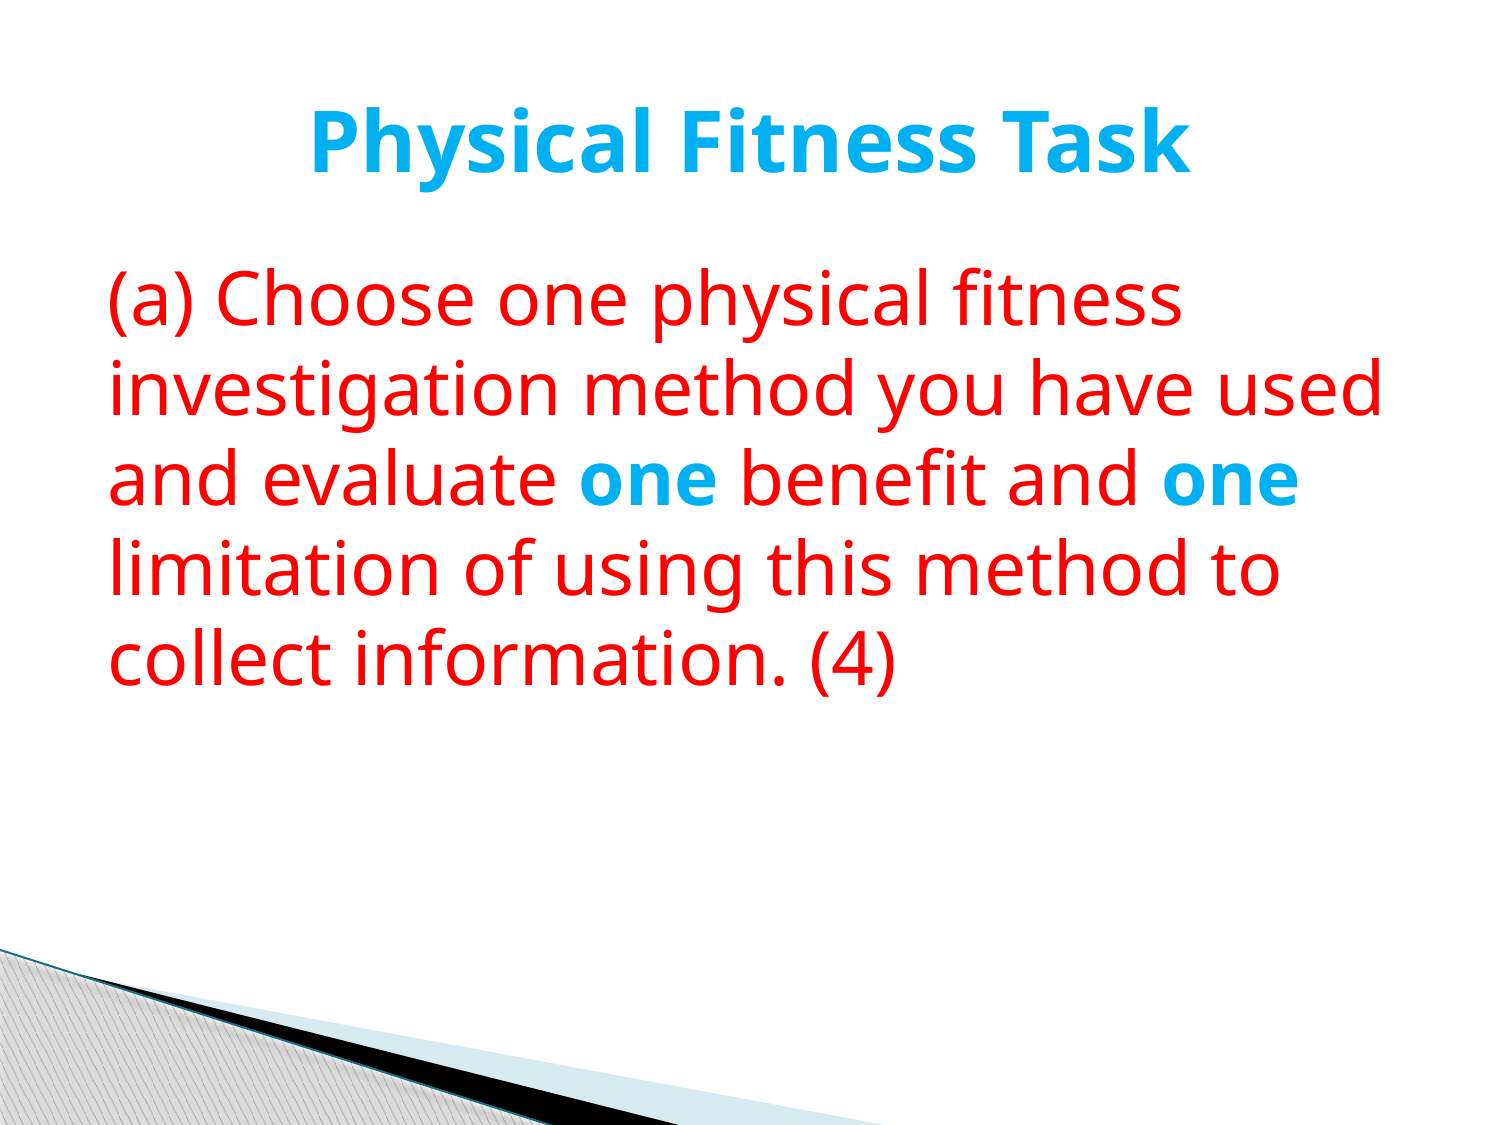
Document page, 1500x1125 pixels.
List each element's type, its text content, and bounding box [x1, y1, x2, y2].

list (a) Choose one physical fitness investigation method you have used and evaluate one benefit and one limitation of using this method to collect information. (4) [75, 243, 1425, 986]
title Physical Fitness Task [75, 45, 1425, 233]
